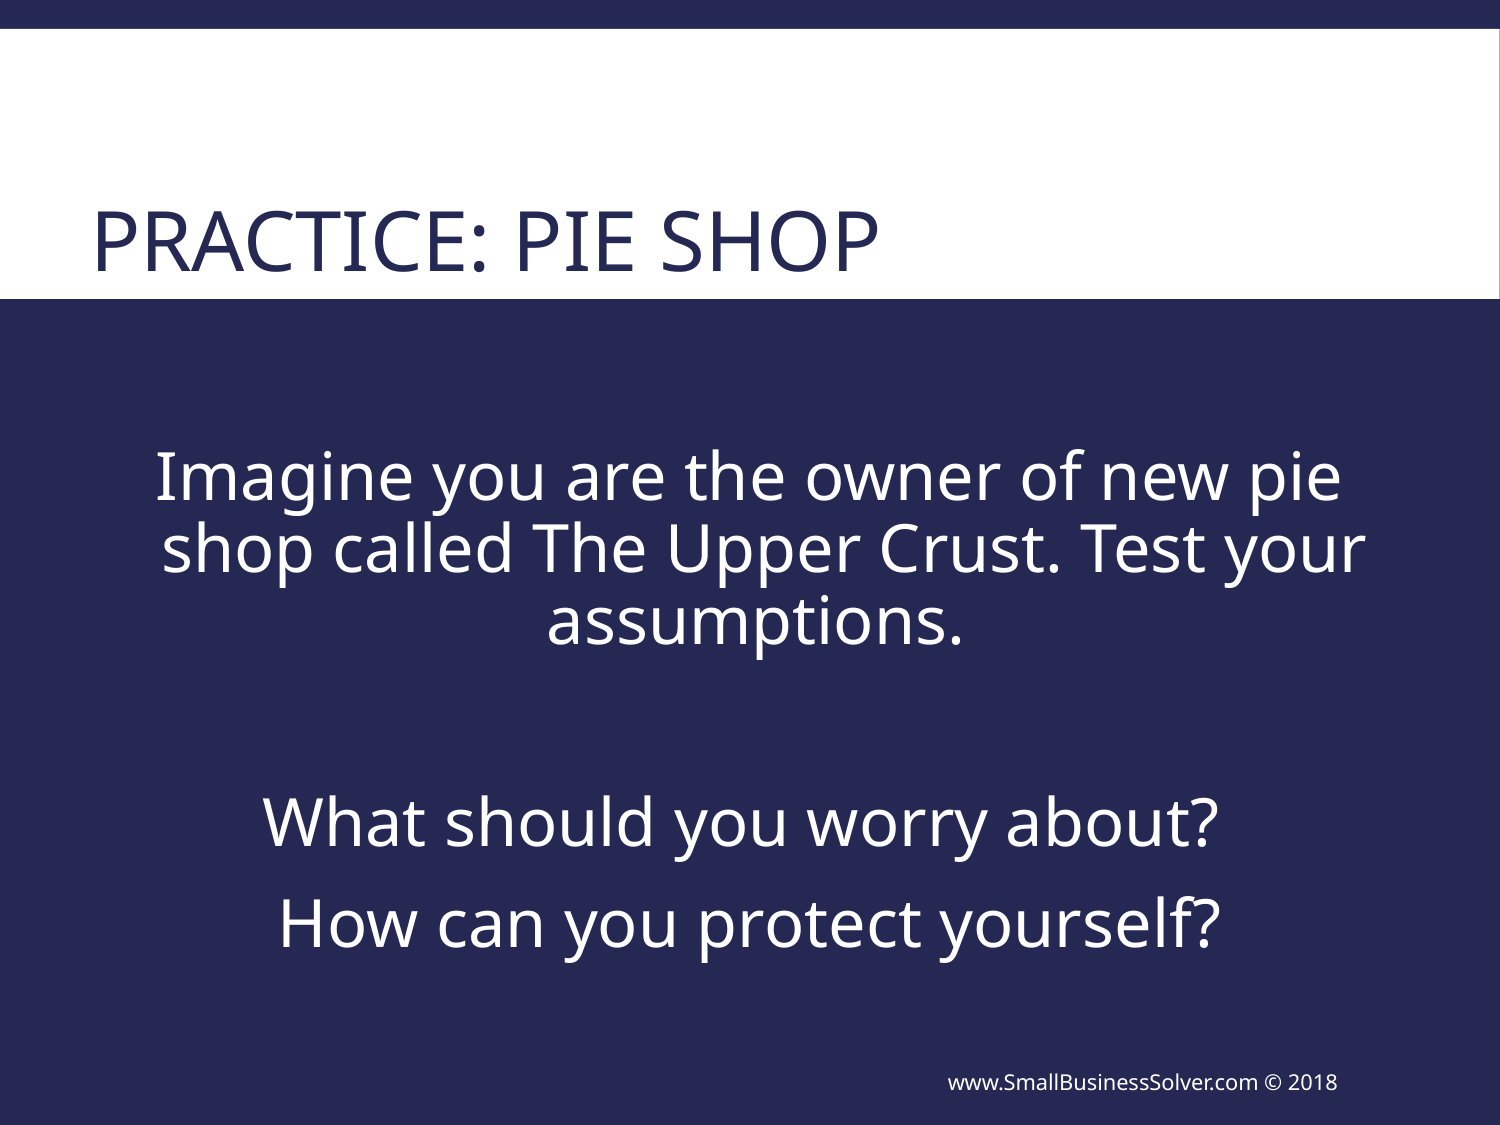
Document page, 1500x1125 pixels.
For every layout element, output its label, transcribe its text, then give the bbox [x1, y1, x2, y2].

footer www.SmallBusinessSolver.com © 2018 [687, 1053, 1354, 1114]
title Practice: Pie Shop [75, 152, 1425, 340]
list Imagine you are the owner of new pie shop called The Upper Crust. Test your assumptions. What should you worry about? How can you protect yourself? [75, 351, 1425, 1005]
